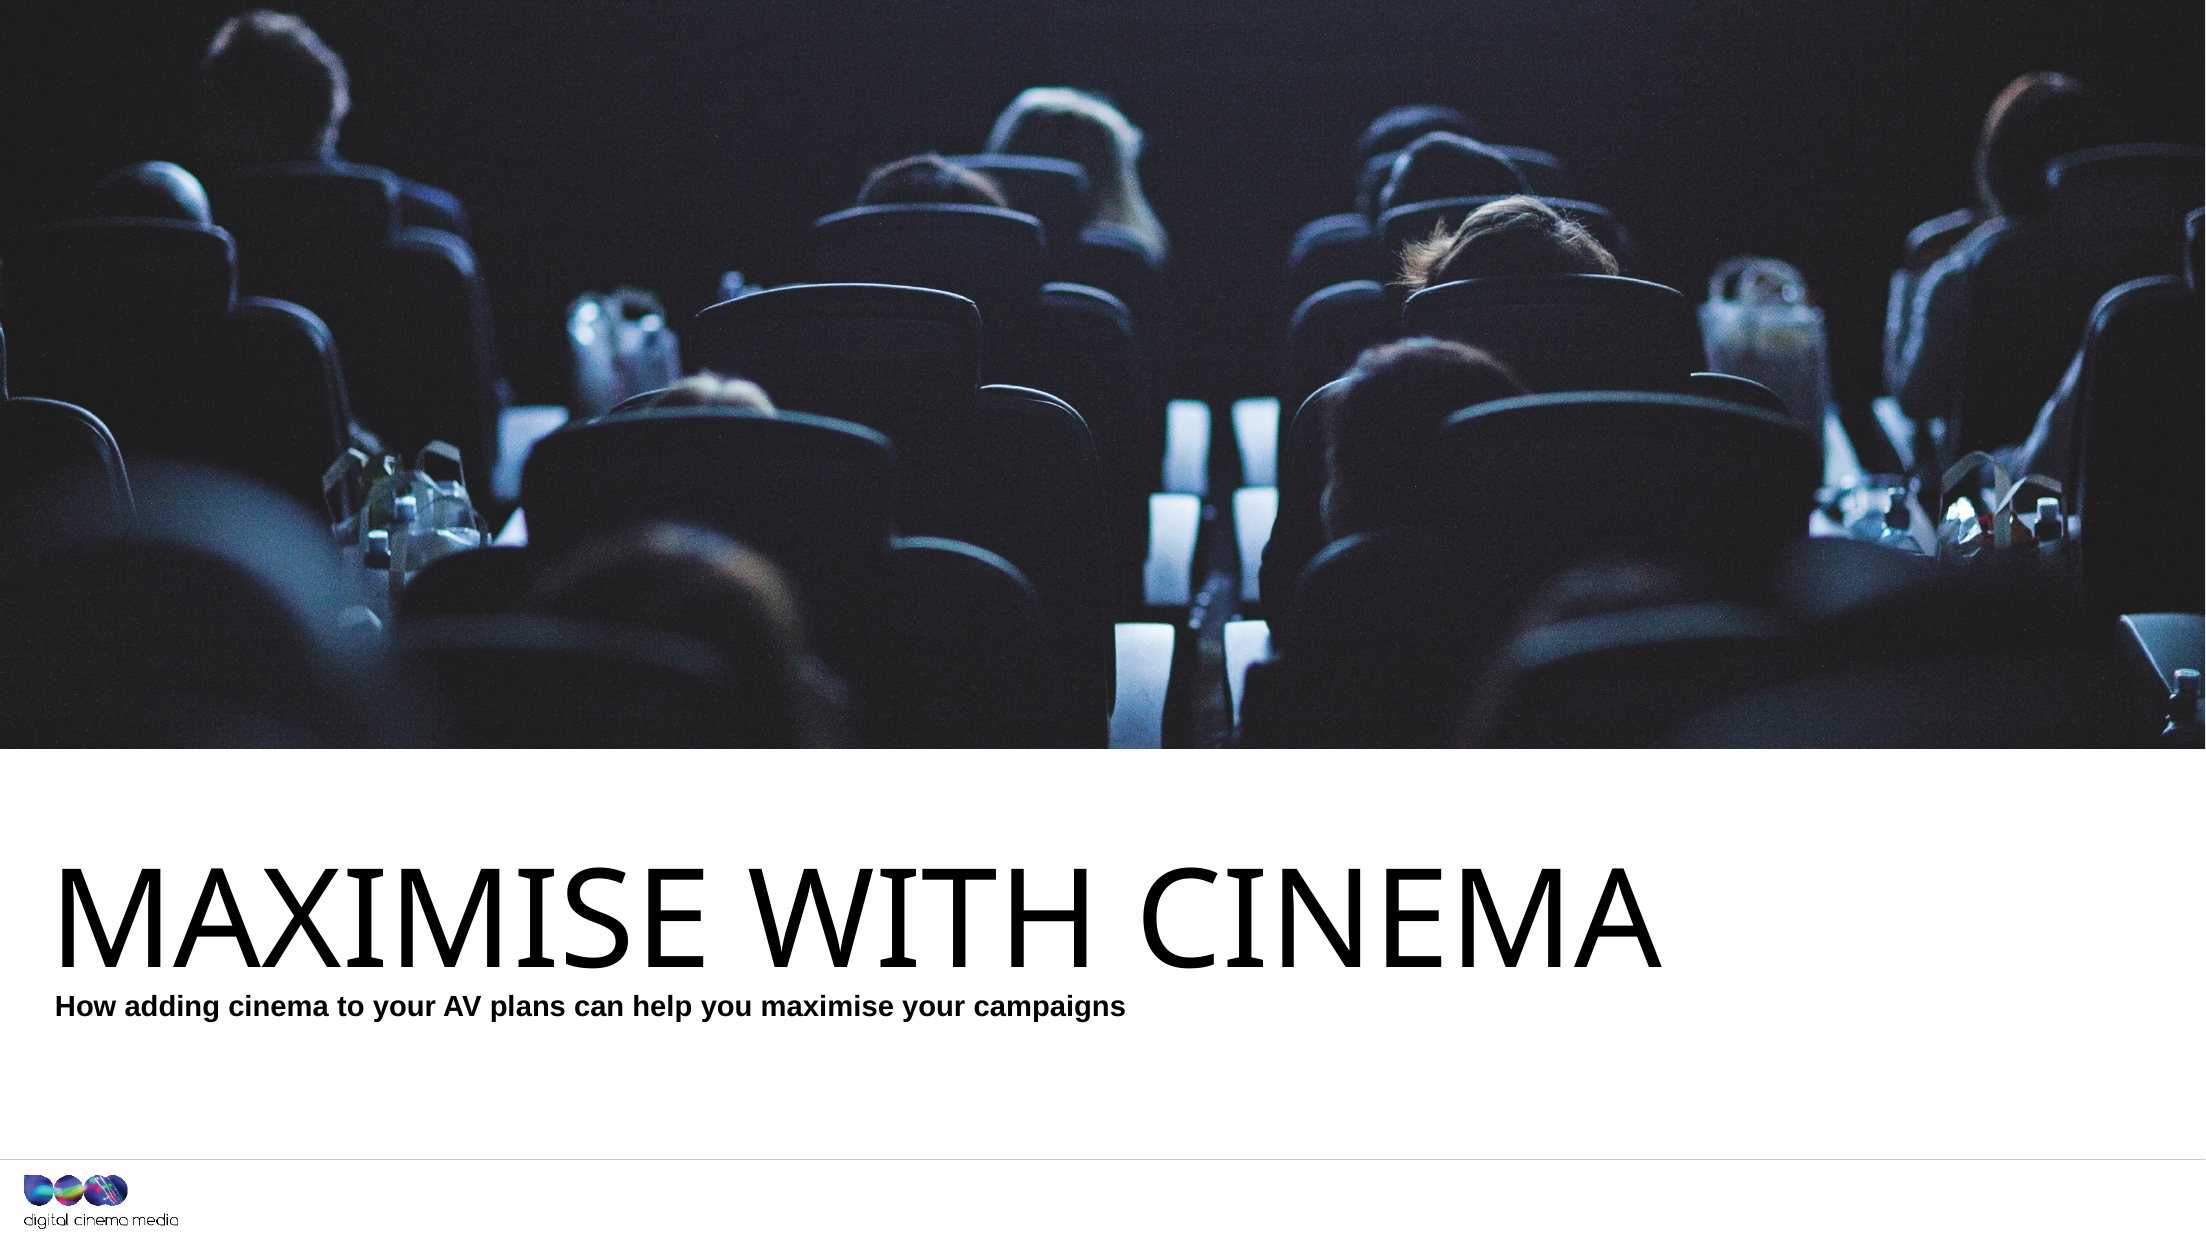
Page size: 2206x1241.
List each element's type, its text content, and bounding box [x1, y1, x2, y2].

picture [24, 1175, 178, 1229]
title Maximise with cinema [49, 854, 2073, 971]
picture [0, 0, 2206, 749]
subtitle How adding cinema to your AV plans can help you maximise your campaigns [49, 987, 2068, 1063]
